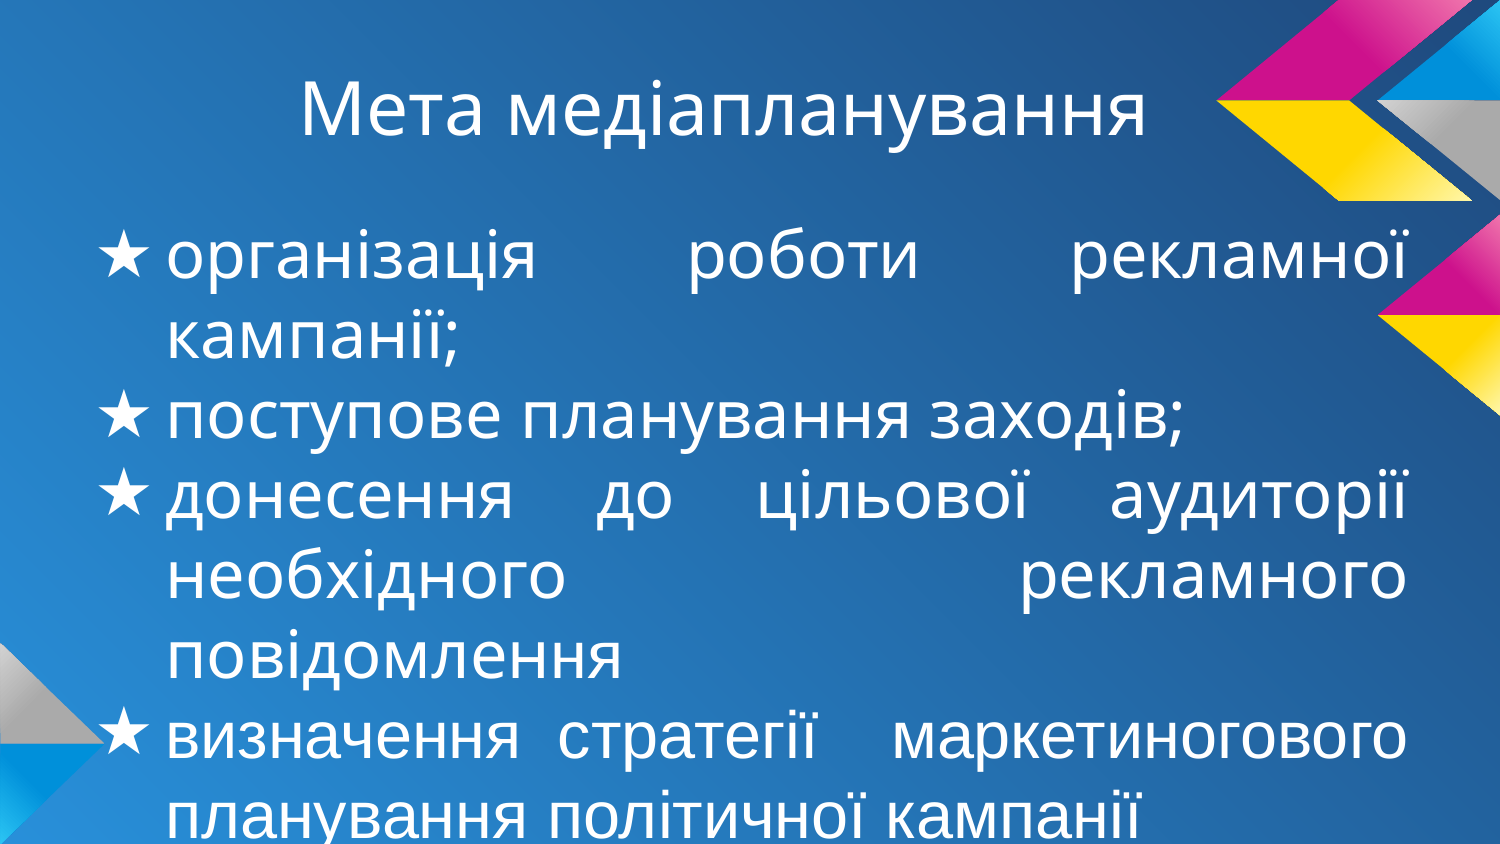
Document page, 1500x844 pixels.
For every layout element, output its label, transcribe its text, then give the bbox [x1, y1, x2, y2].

list організація роботи рекламної кампанії; поступове планування заходів; донесення до цільової аудиторії необхідного рекламного повідомлення визначення стратегії маркетиногового планування політичної кампанії [75, 196, 1425, 793]
title Мета медіапланування [170, 24, 1299, 166]
